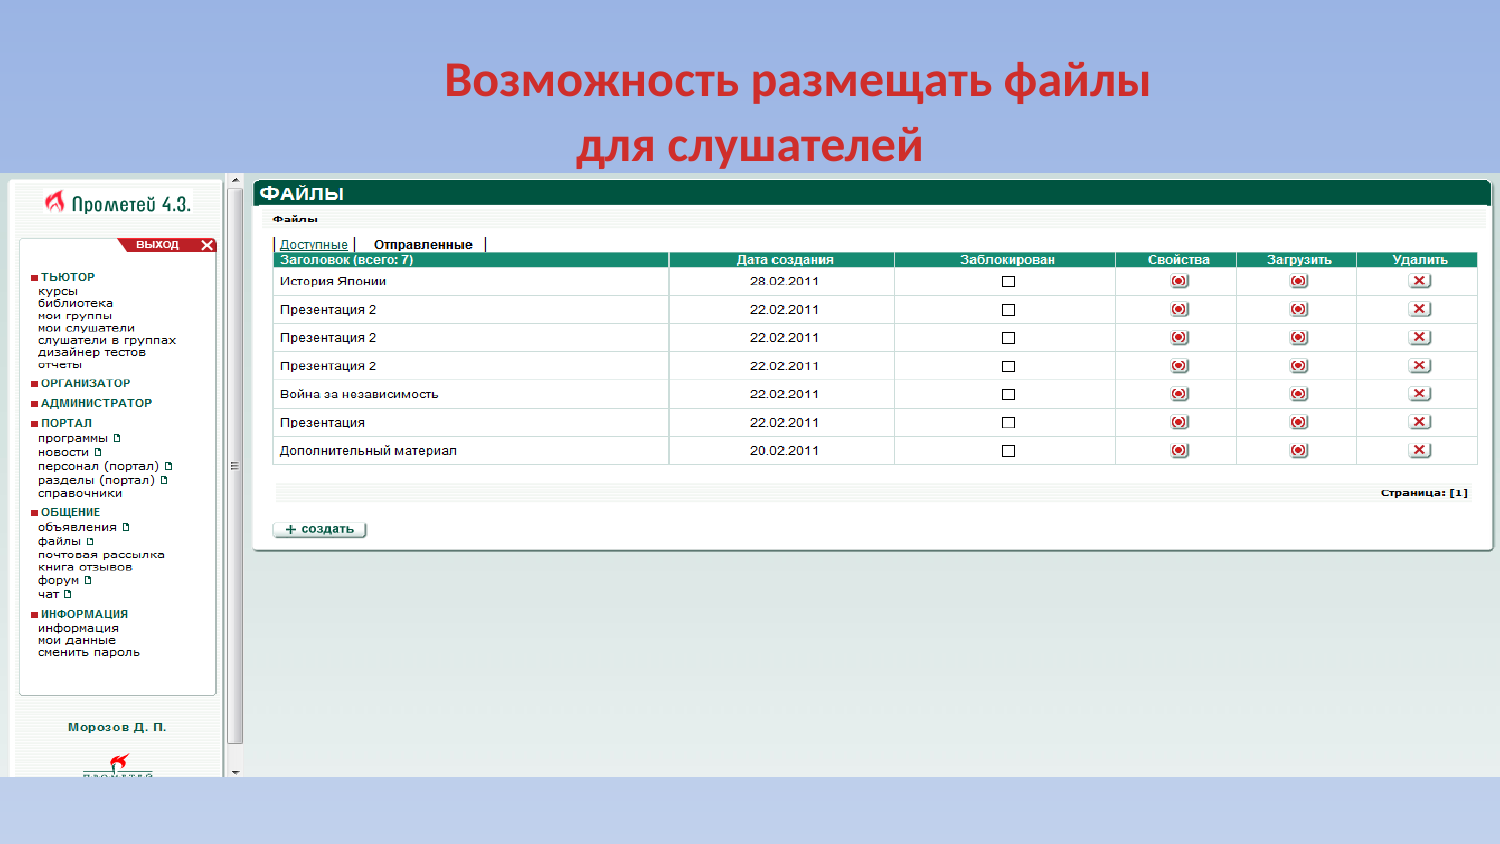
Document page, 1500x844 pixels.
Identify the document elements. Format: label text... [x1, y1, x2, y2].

picture [0, 173, 1500, 777]
text_box Возможность размещать файлы для слушателей [64, 14, 1436, 172]
